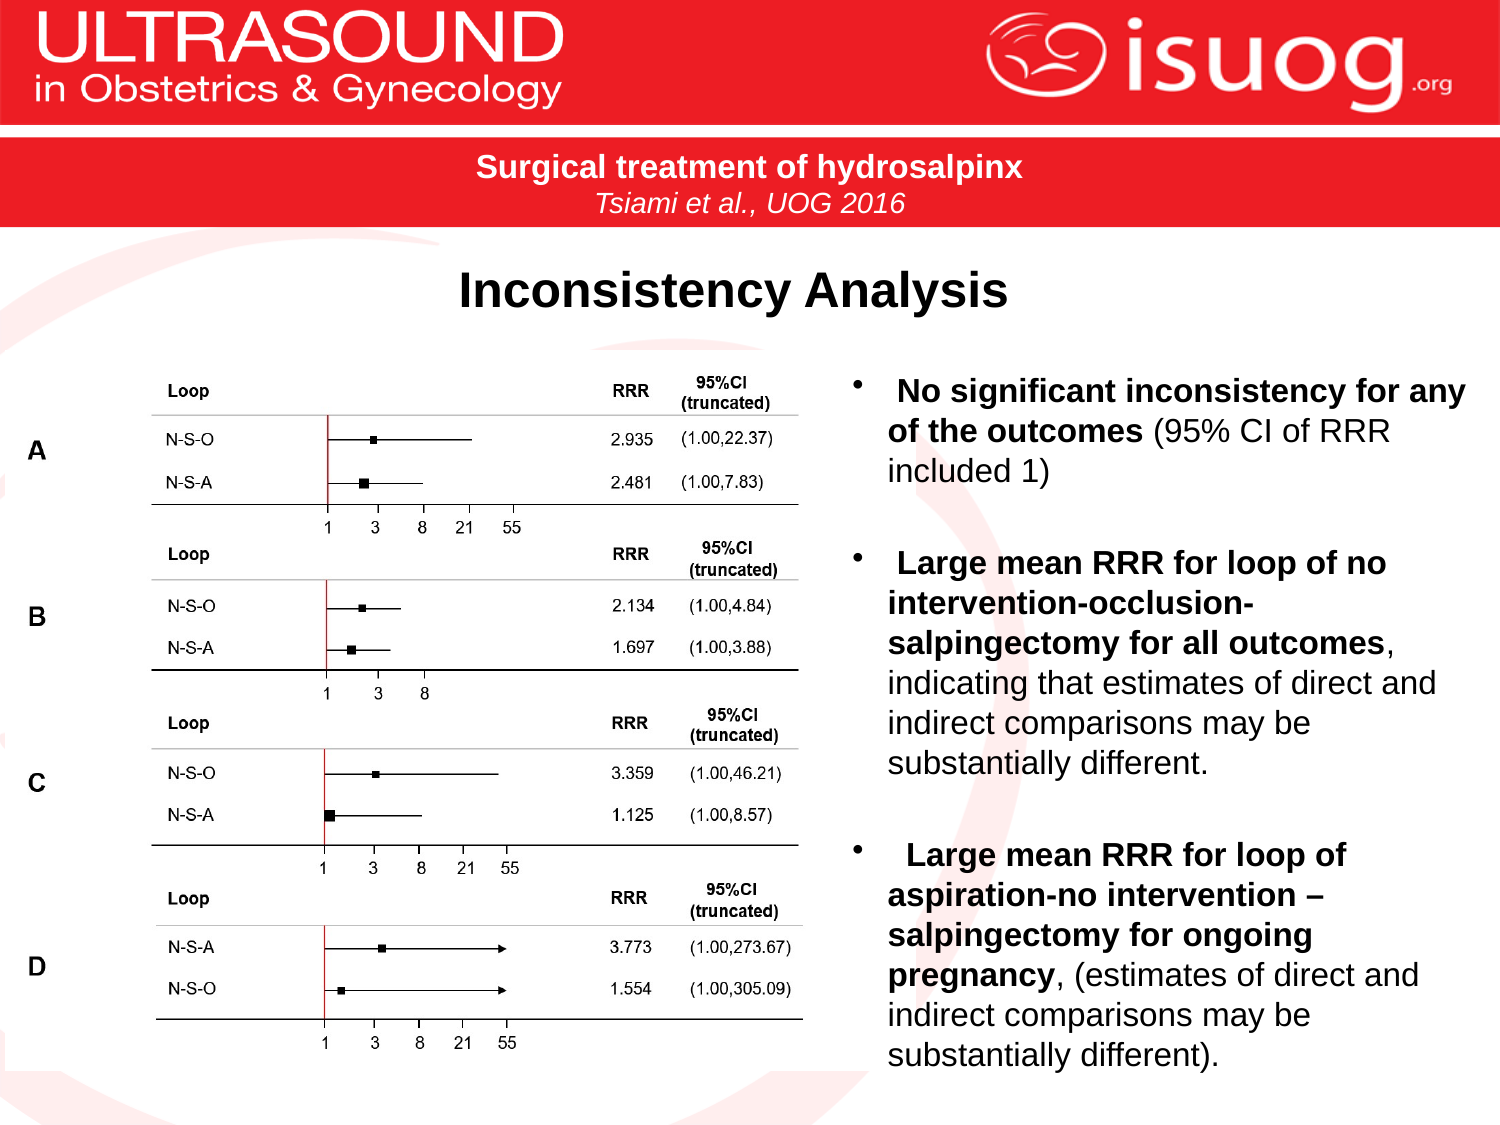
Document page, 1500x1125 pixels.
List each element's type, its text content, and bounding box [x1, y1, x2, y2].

text_box Surgical treatment of hydrosalpinx Tsiami et al., UOG 2016 [0, 137, 1500, 228]
picture [0, 126, 1500, 137]
text_box Inconsistency Analysis [24, 249, 1443, 325]
picture [0, 228, 1500, 1125]
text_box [0, 0, 1500, 126]
text_box No significant inconsistency for any of the outcomes (95% CI of RRR included 1) Large mean RRR for loop of no intervention-occlusion-salpingectomy for all outcomes, indicating that estimates of direct and indirect comparisons may be substantially different. Large mean RRR for loop of aspiration-no intervention – salpingectomy for ongoing pregnancy, (estimates of direct and indirect comparisons may be substantially different). [837, 361, 1500, 1081]
